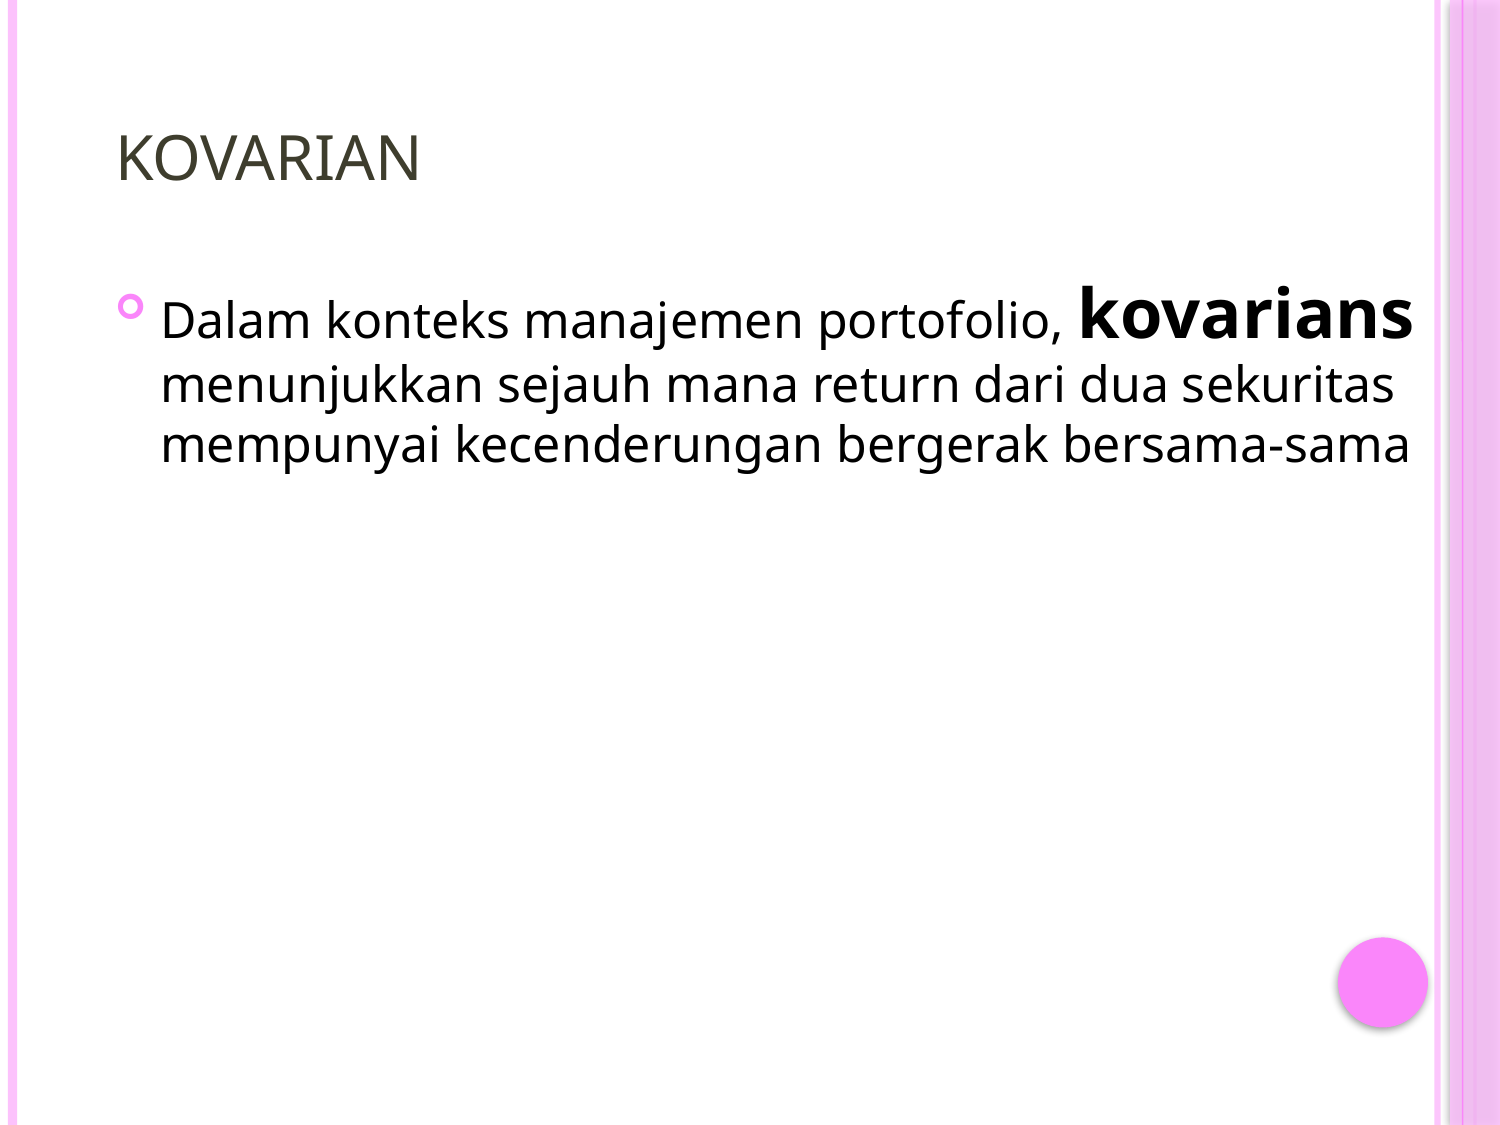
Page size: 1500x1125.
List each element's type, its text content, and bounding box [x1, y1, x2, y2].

list Dalam konteks manajemen portofolio, kovarians menunjukkan sejauh mana return dari dua sekuritas mempunyai kecenderungan bergerak bersama-sama [100, 262, 1438, 1000]
title KOVARIAN [100, 37, 1438, 200]
